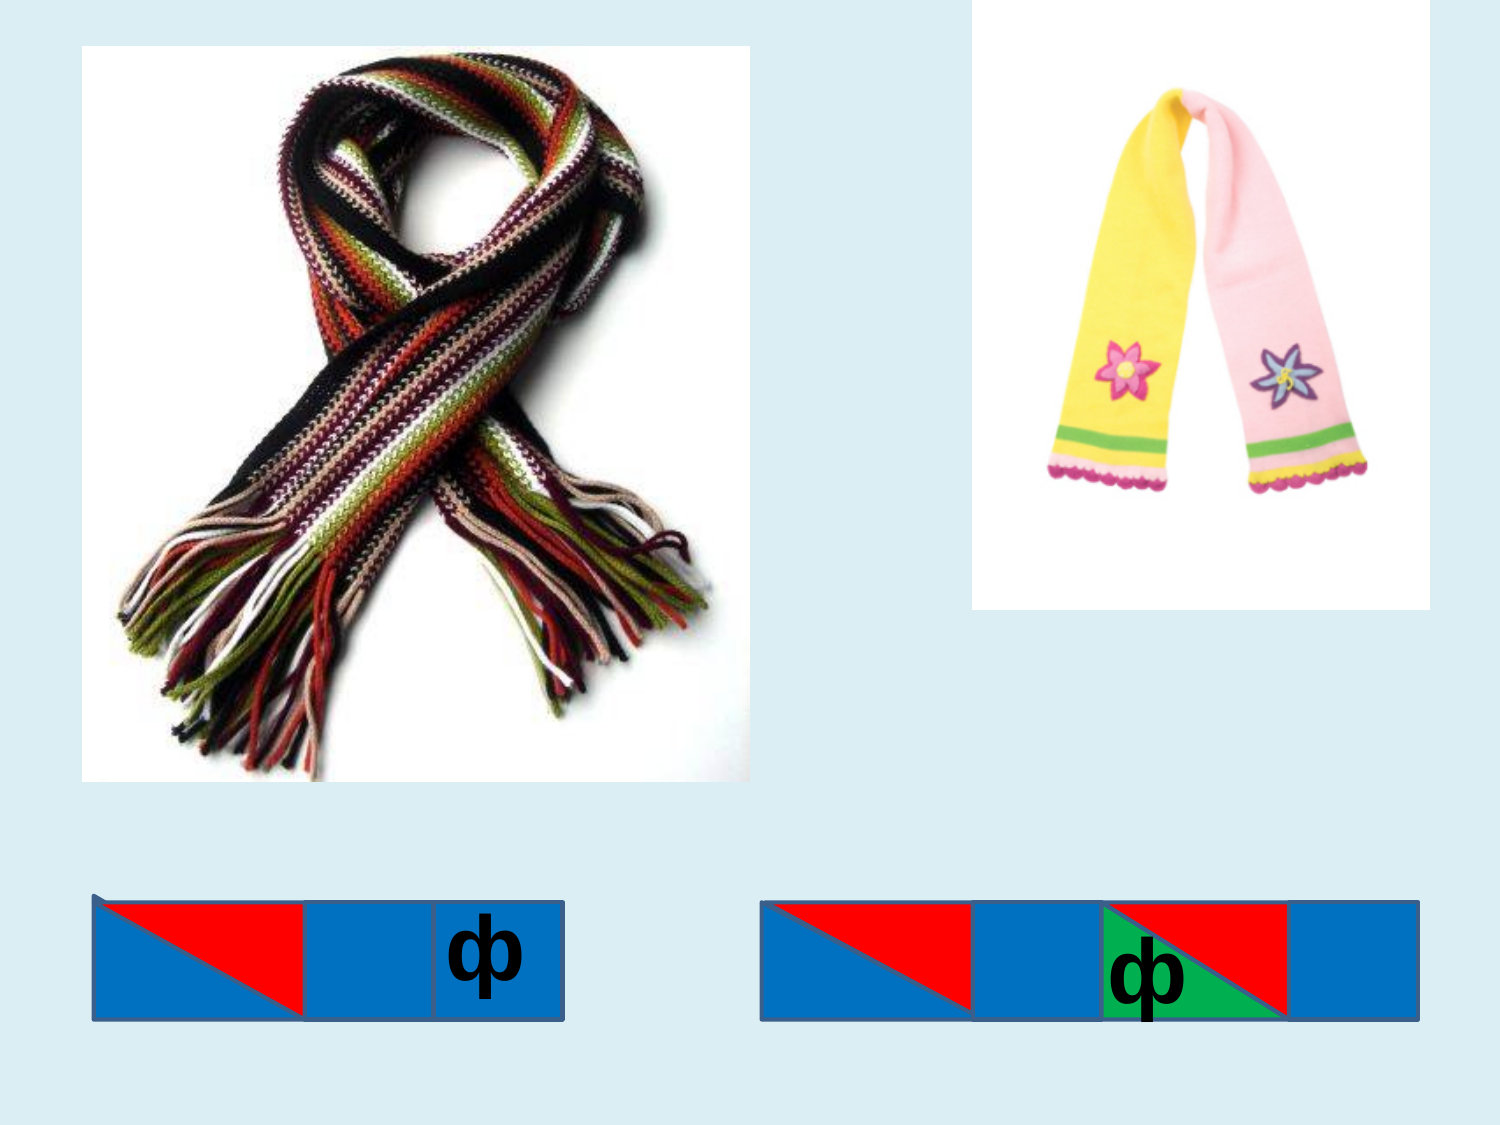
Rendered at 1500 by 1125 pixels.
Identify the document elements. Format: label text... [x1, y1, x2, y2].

text_box ф [431, 881, 542, 1007]
text_box ф [1092, 904, 1203, 1030]
text_box [1203, 969, 1287, 1022]
text_box [1099, 900, 1287, 1021]
text_box [1287, 900, 1420, 1022]
text_box [303, 900, 431, 1022]
picture [972, 0, 1430, 610]
text_box [91, 893, 106, 901]
text_box [91, 900, 303, 1022]
text_box [91, 903, 302, 1022]
text_box [762, 900, 971, 1016]
text_box [971, 900, 1100, 1022]
picture [81, 46, 751, 782]
text_box [759, 900, 971, 1022]
text_box [431, 900, 565, 1022]
